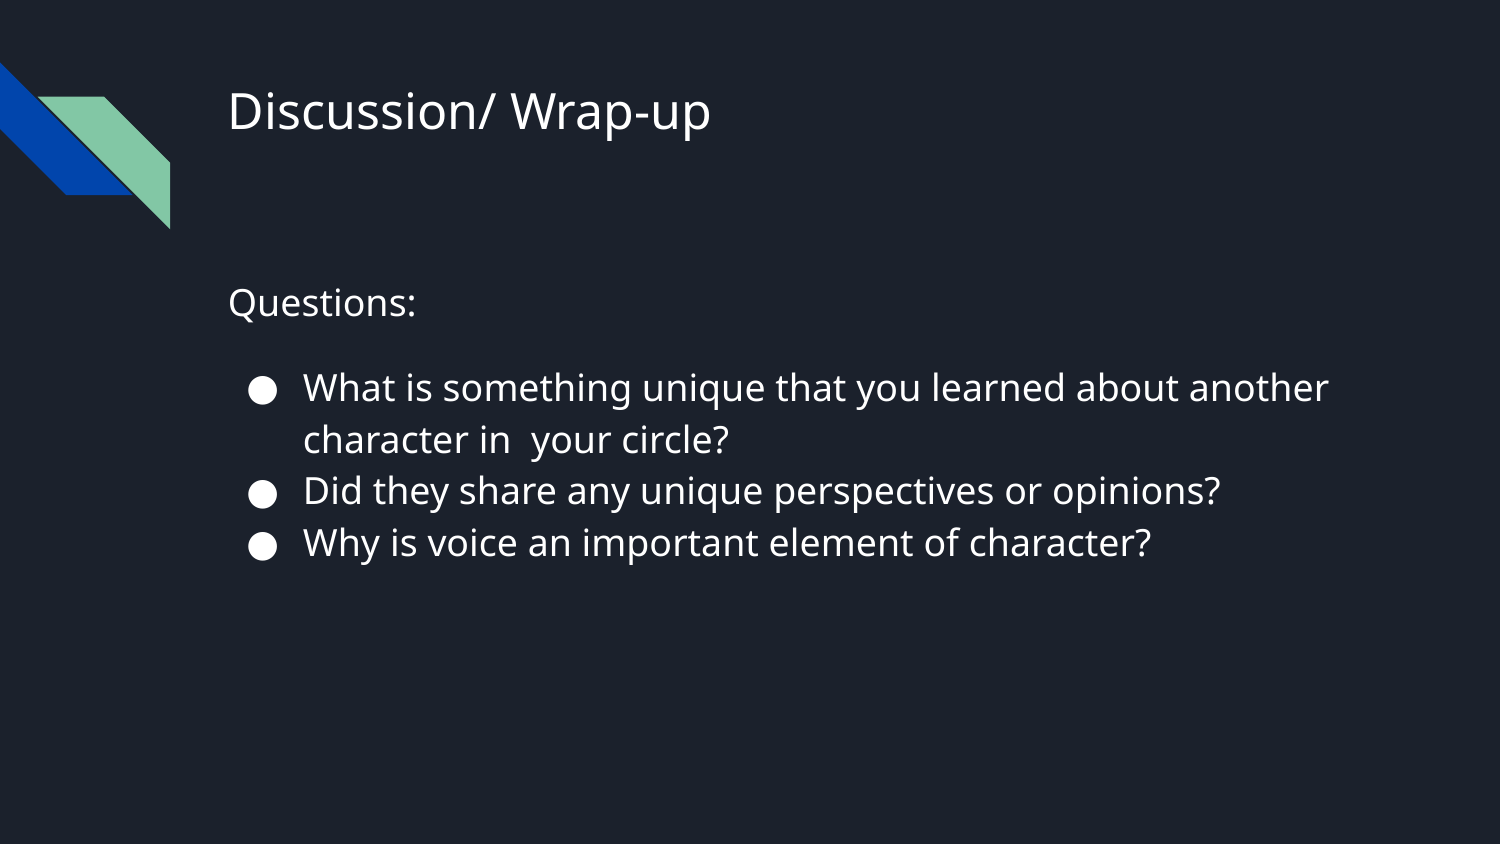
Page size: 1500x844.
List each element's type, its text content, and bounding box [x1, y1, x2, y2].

list Questions: What is something unique that you learned about another character in your circle? Did they share any unique perspectives or opinions? Why is voice an important element of character? [212, 257, 1368, 761]
title Discussion/ Wrap-up [212, 64, 1368, 215]
